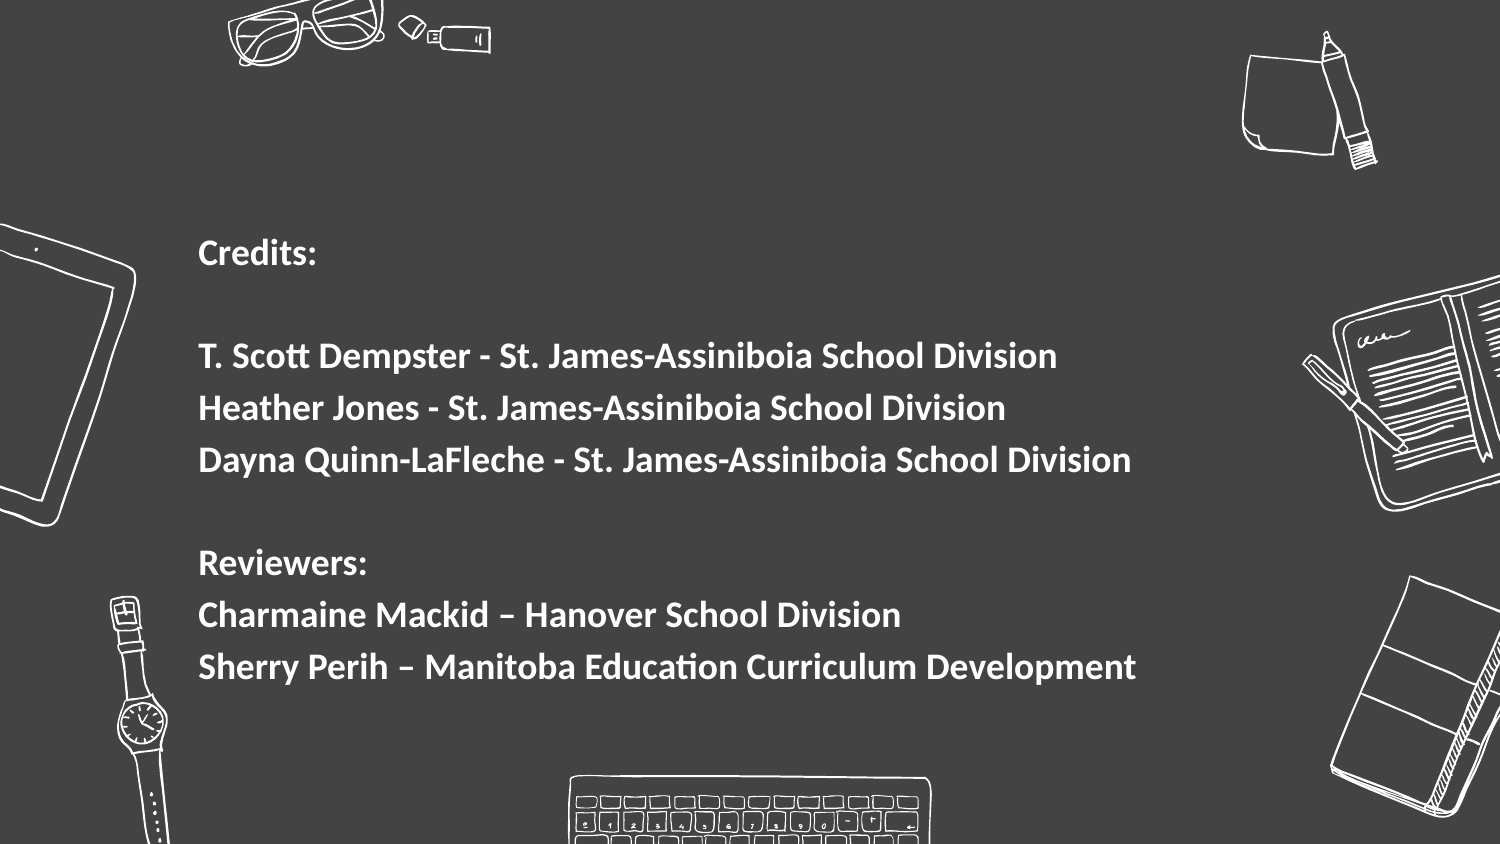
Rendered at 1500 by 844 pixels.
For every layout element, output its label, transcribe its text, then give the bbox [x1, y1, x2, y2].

text_box Credits: T. Scott Dempster - St. James-Assiniboia School Division Heather Jones - St. James-Assiniboia School Division Dayna Quinn-LaFleche - St. James-Assiniboia School Division Reviewers: Charmaine Mackid – Hanover School Division Sherry Perih – Manitoba Education Curriculum Development [187, 215, 1216, 733]
